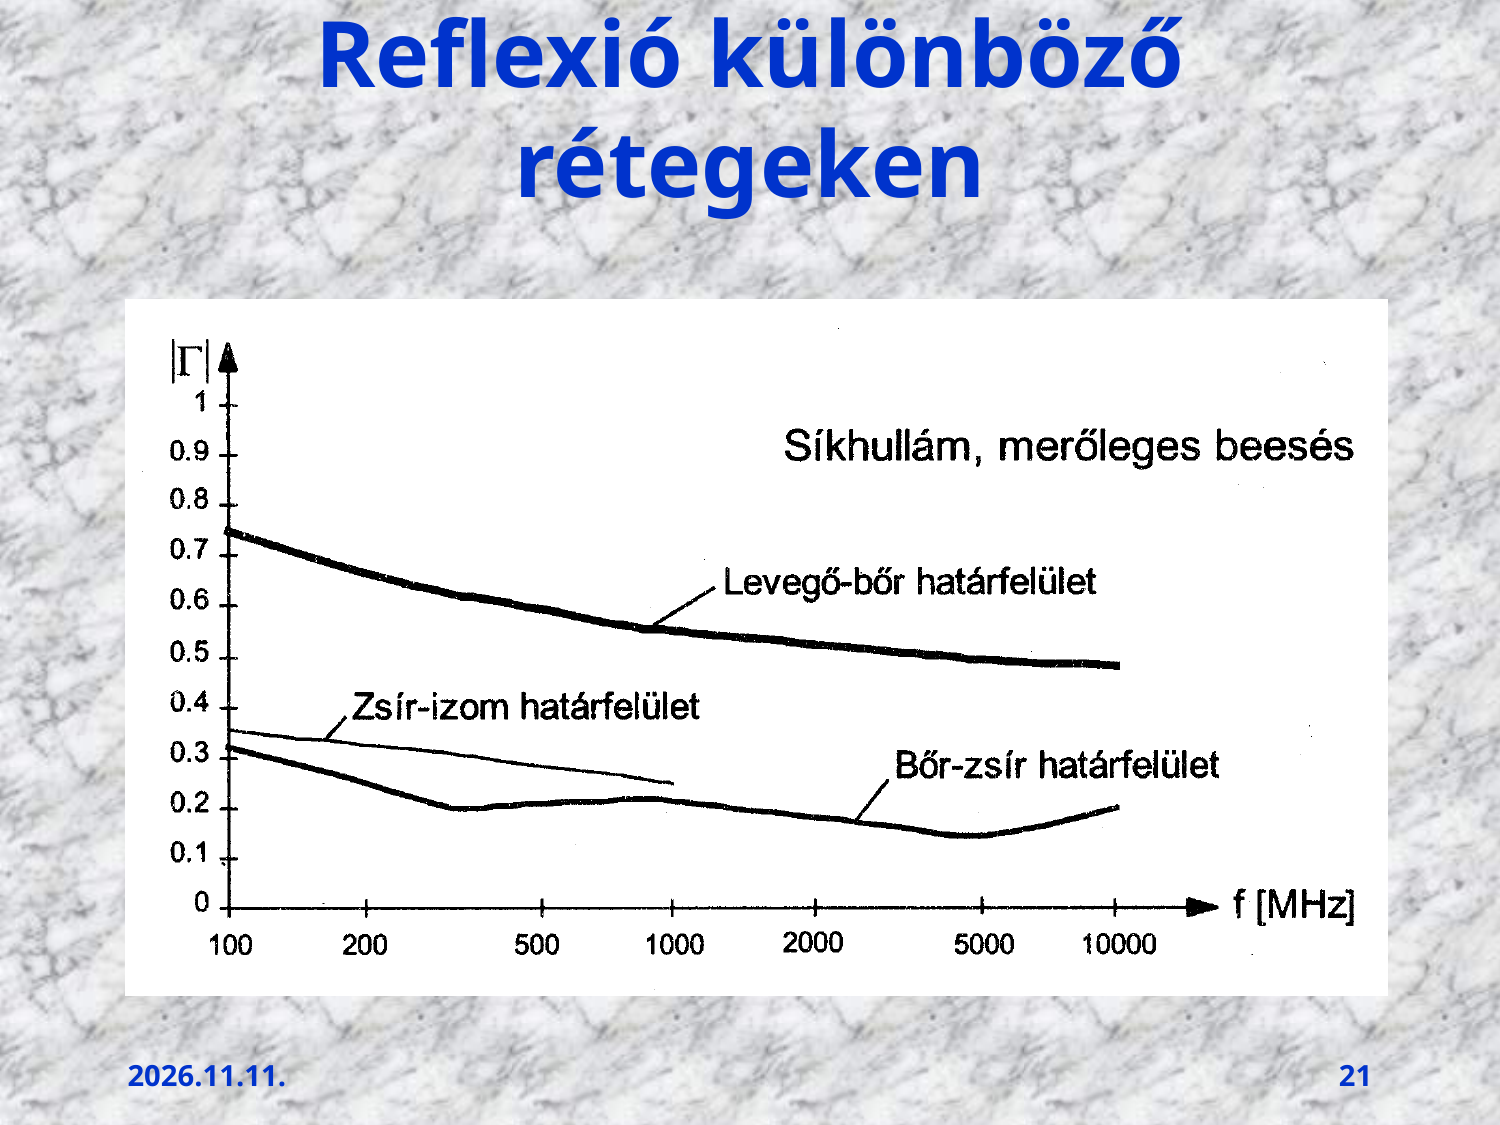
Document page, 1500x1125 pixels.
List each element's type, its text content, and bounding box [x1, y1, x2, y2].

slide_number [112, 1049, 426, 1125]
slide_number 21 [1074, 1049, 1388, 1125]
title Reflexió különböző rétegeken [112, 12, 1388, 201]
picture [0, 0, 1500, 1125]
